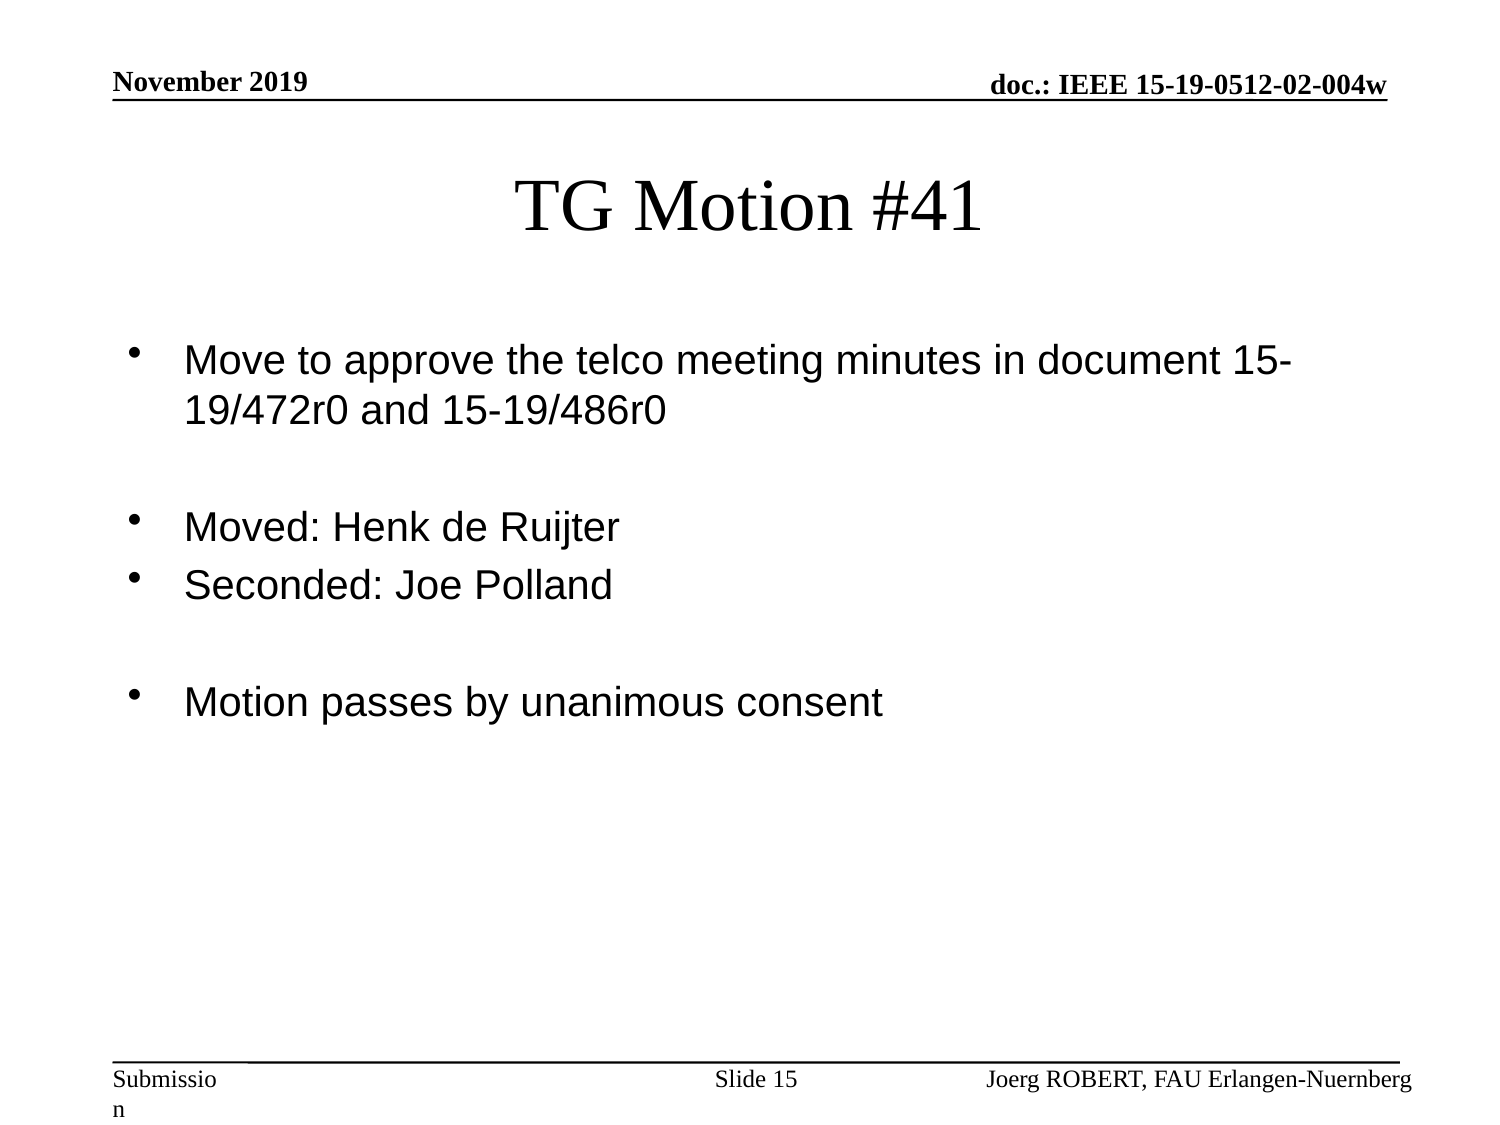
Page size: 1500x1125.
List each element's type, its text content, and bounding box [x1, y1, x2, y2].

footer Joerg ROBERT, FAU Erlangen-Nuernberg [900, 1062, 1413, 1093]
list Move to approve the telco meeting minutes in document 15-19/472r0 and 15-19/486r0 Moved: Henk de Ruijter Seconded: Joe Polland Motion passes by unanimous consent [112, 324, 1388, 1000]
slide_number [112, 62, 375, 98]
title TG Motion #41 [112, 112, 1388, 288]
slide_number Slide 15 [712, 1062, 800, 1093]
